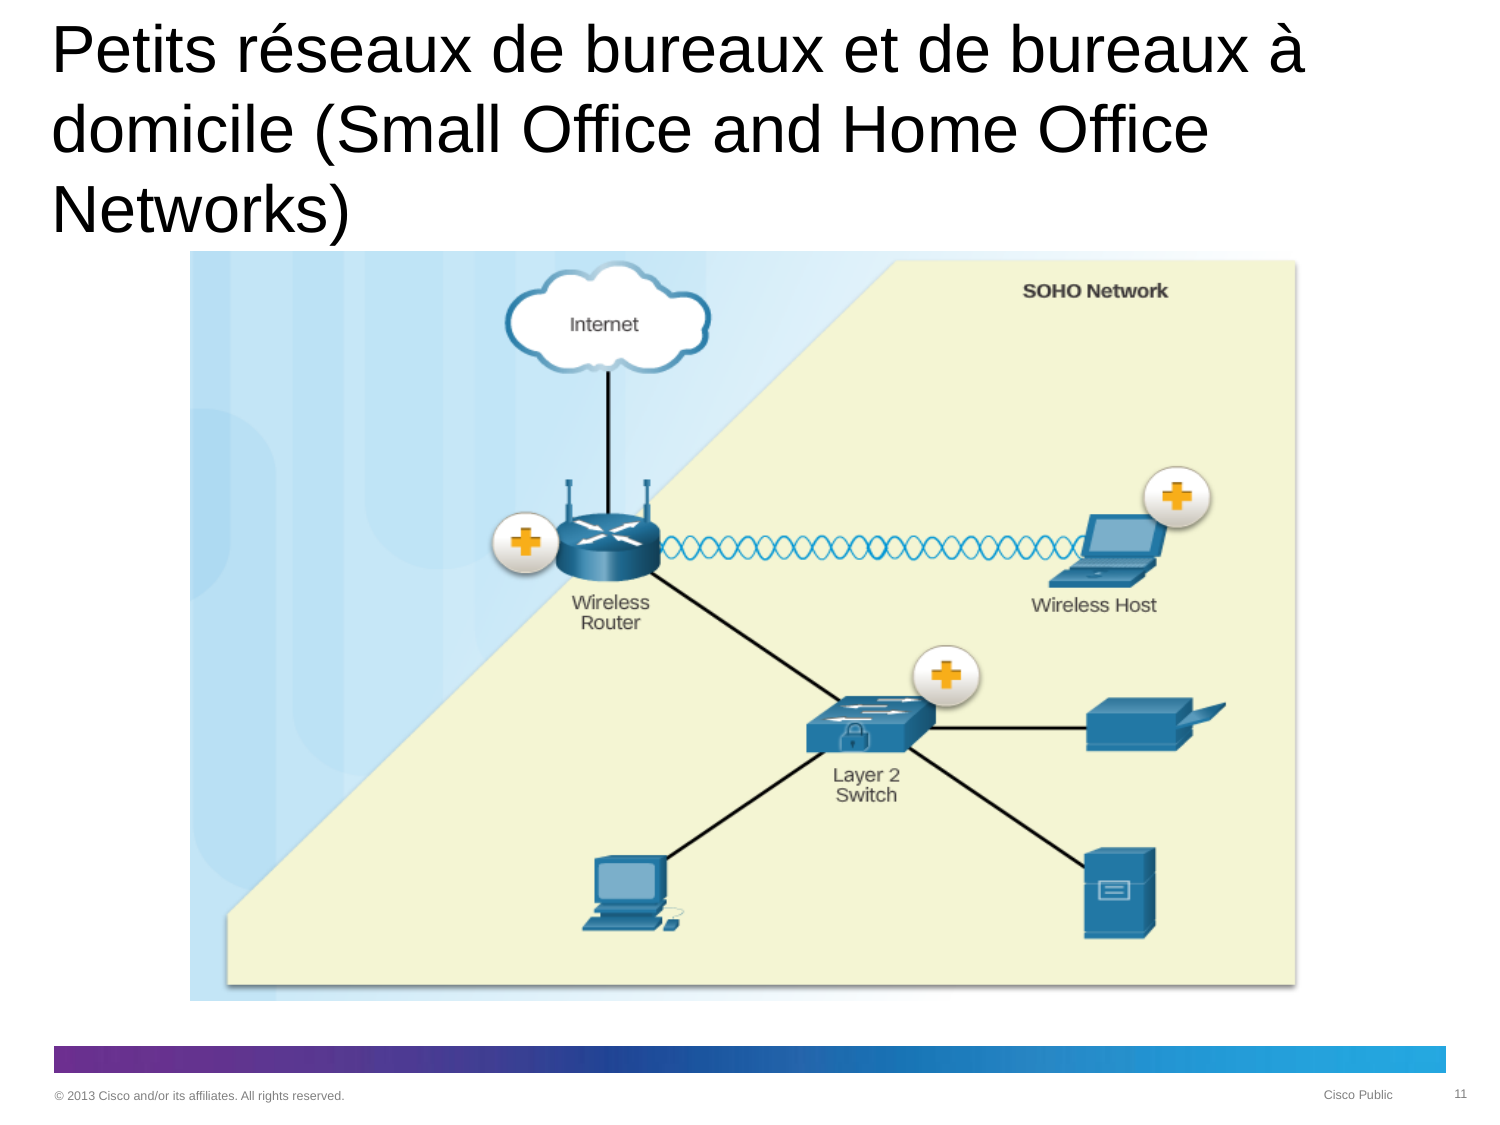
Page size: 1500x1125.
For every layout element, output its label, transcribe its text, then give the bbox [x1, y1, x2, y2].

picture [54, 1046, 1446, 1073]
title Petits réseaux de bureaux et de bureaux à domicile (Small Office and Home Office Networks) [37, 116, 1447, 254]
picture [190, 251, 1310, 1001]
